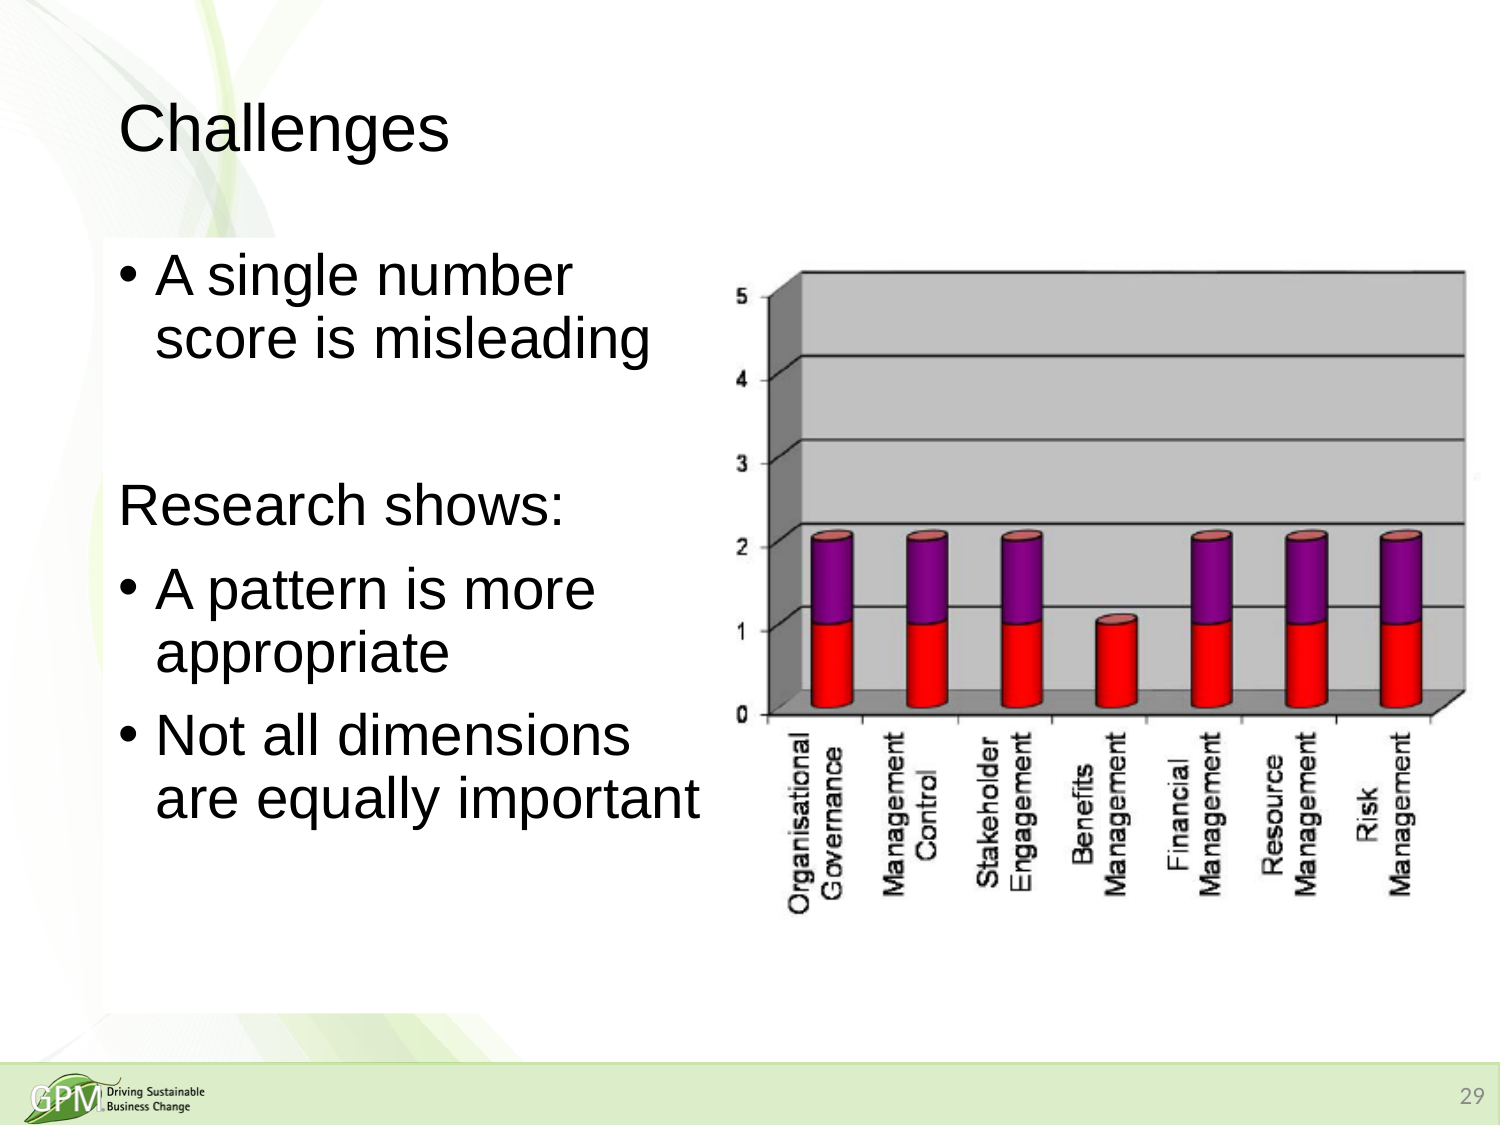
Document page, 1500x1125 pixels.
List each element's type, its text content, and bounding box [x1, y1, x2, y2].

picture [712, 237, 1481, 939]
picture [24, 1073, 208, 1125]
slide_number 29 [1362, 1065, 1500, 1125]
list A single number score is misleading Research shows: A pattern is more appropriate Not all dimensions are equally important [103, 237, 738, 1014]
title Challenges [103, 59, 1004, 200]
